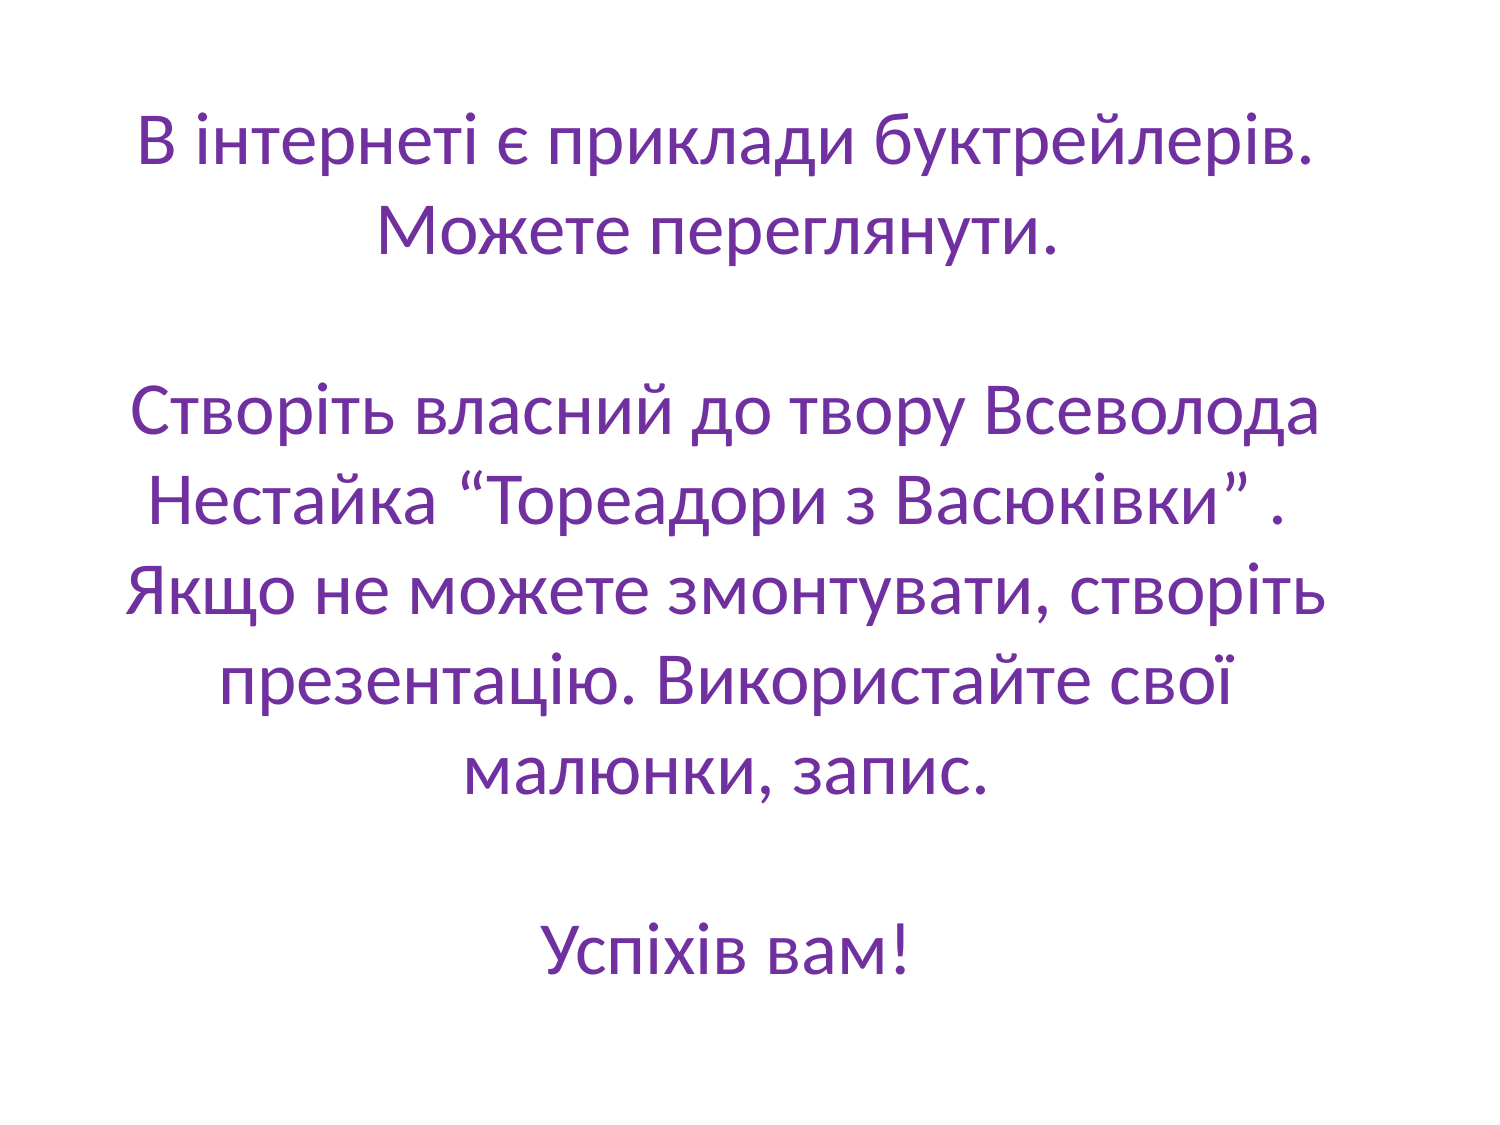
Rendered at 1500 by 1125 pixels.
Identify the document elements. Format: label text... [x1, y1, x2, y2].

text_box В інтернеті є приклади буктрейлерів. Можете переглянути. Створіть власний до твору Всеволода Нестайка “Тореадори з Васюківки” . Якщо не можете змонтувати, створіть презентацію. Використайте свої малюнки, запис. Успіхів вам! [93, 81, 1360, 997]
